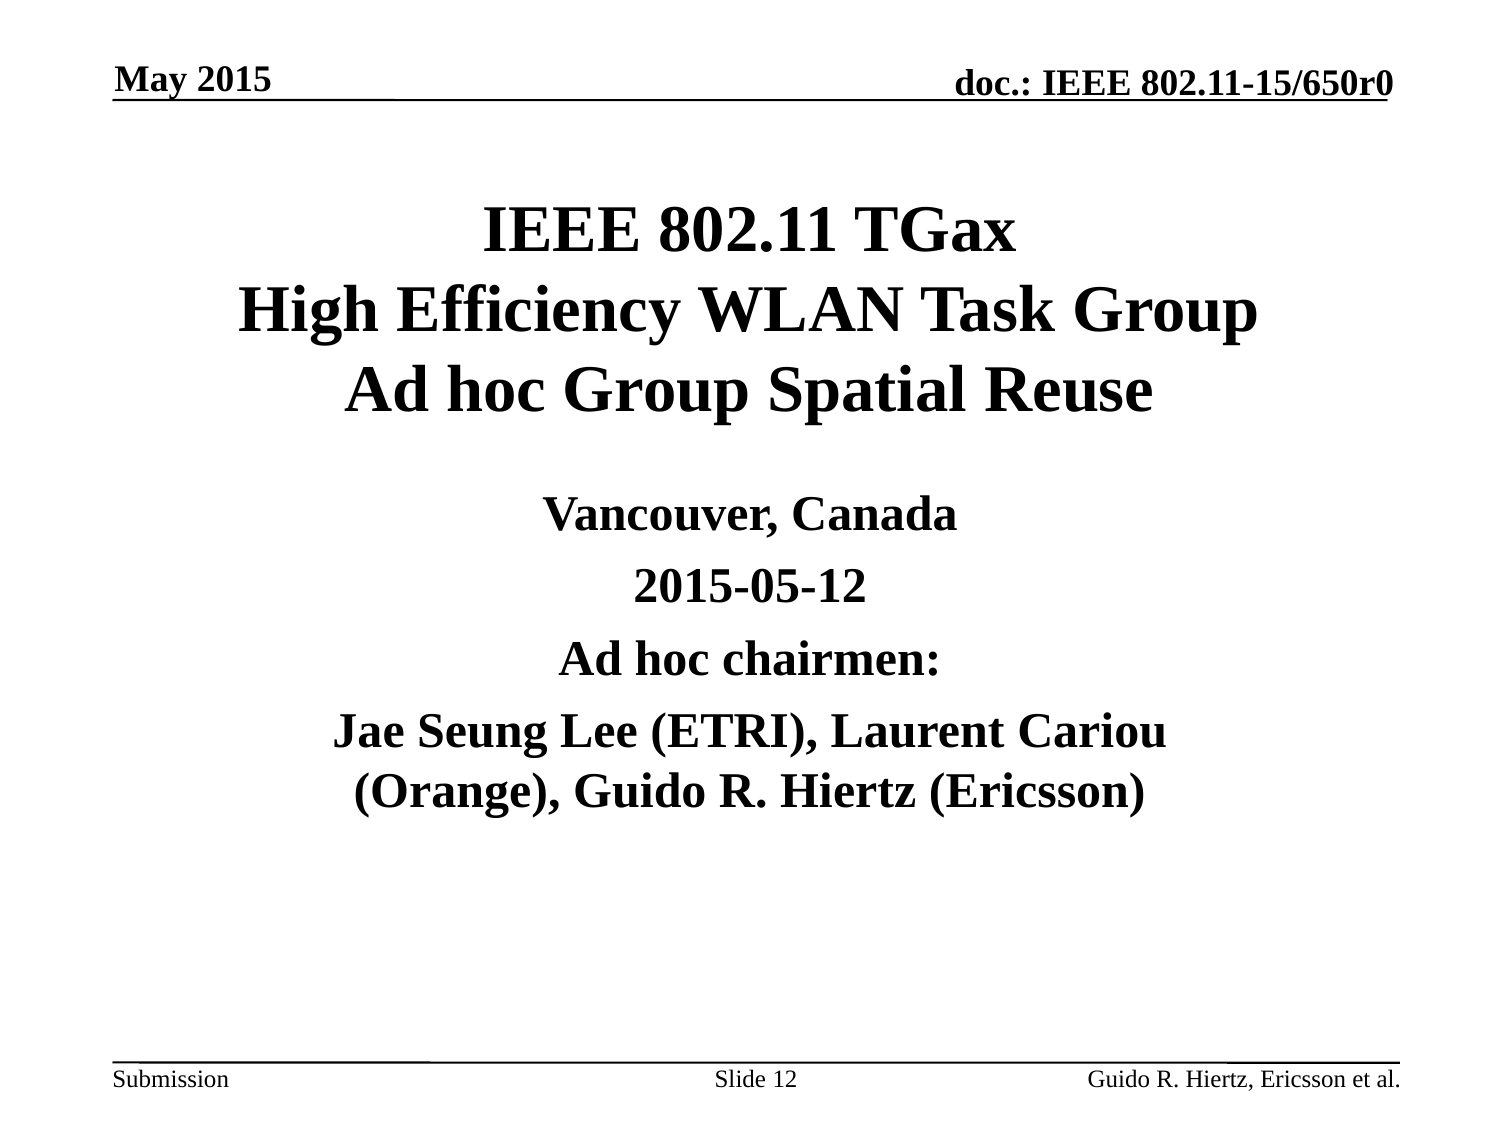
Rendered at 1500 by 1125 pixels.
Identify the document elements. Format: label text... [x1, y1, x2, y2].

title IEEE 802.11 TGax High Efficiency WLAN Task Group Ad hoc Group Spatial Reuse [112, 184, 1388, 426]
subtitle Vancouver, Canada 2015-05-12 Ad hoc chairmen: Jae Seung Lee (ETRI), Laurent Cariou (Orange), Guido R. Hiertz (Ericsson) [224, 472, 1276, 847]
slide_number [114, 54, 423, 100]
footer Guido R. Hiertz, Ericsson et al. [878, 1061, 1402, 1093]
slide_number Slide 12 [712, 1061, 800, 1123]
